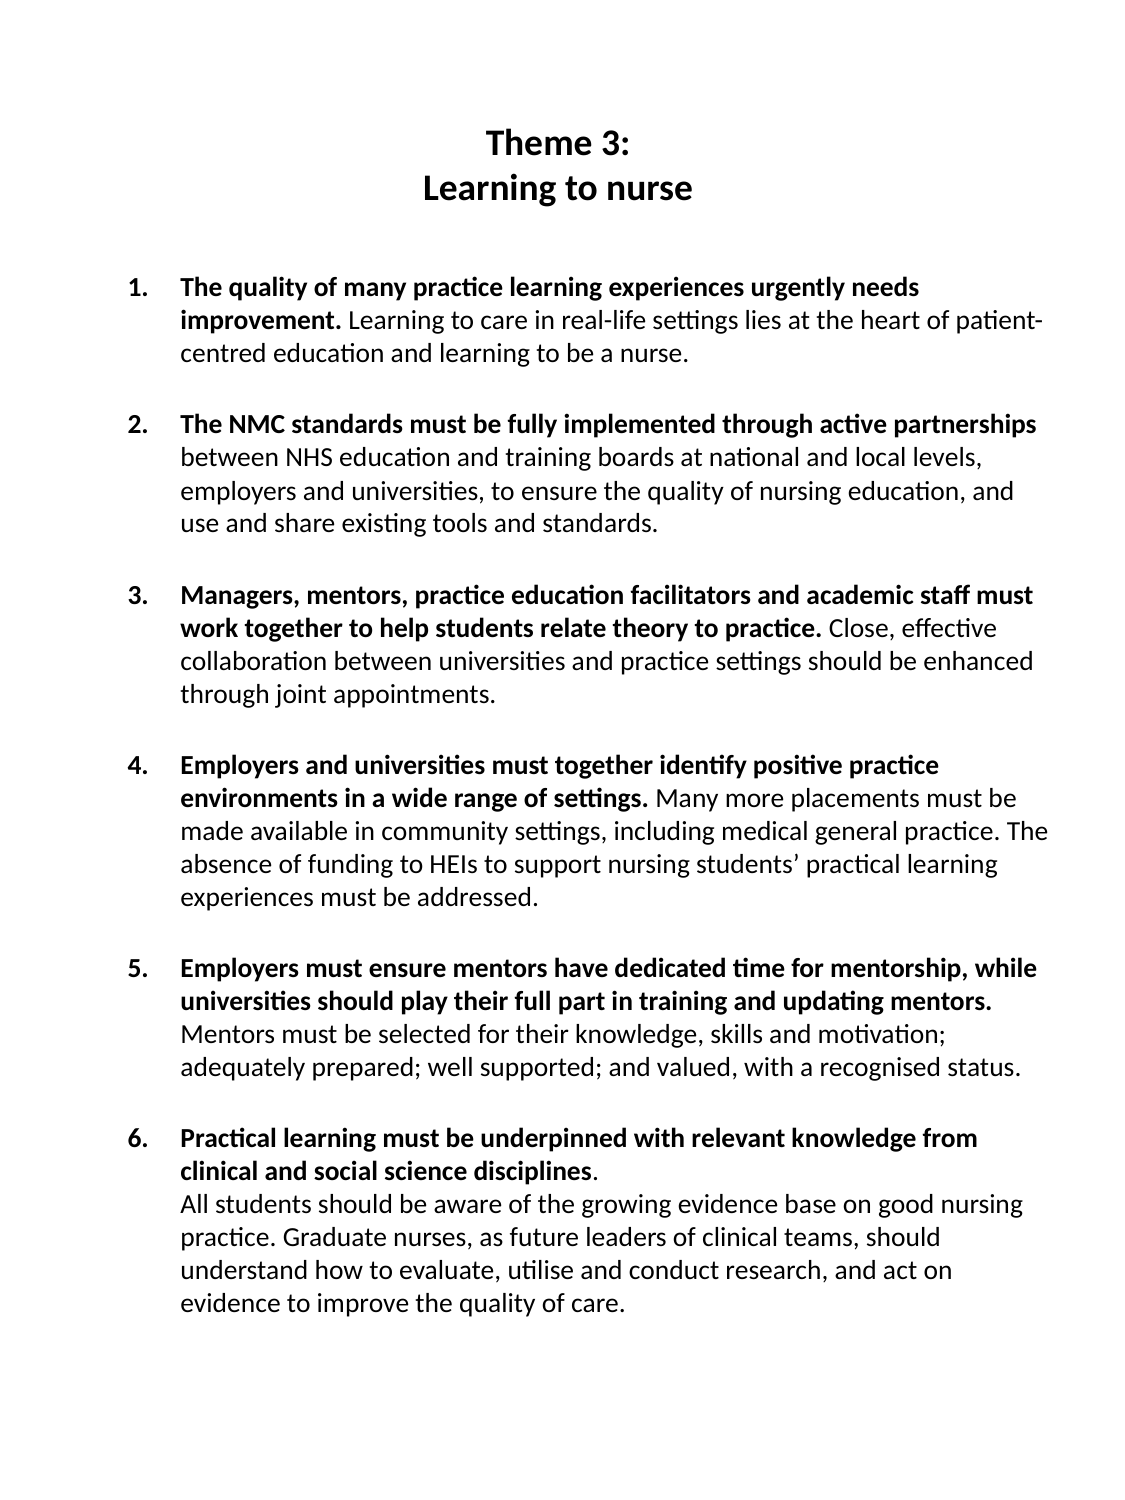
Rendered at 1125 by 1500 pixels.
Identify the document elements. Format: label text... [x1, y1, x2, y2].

title Theme 3: Learning to nurse [56, 60, 1069, 310]
list The quality of many practice learning experiences urgently needs improvement. Learning to care in real-life settings lies at the heart of patient-centred education and learning to be a nurse. The NMC standards must be fully implemented through active partnerships between NHS education and training boards at national and local levels, employers and universities, to ensure the quality of nursing education, and use and share existing tools and standards. Managers, mentors, practice education facilitators and academic staff must work together to help students relate theory to practice. Close, effective collaboration between universities and practice settings should be enhanced through joint appointments. Employers and universities must together identify positive practice environments in a wide range of settings. Many more placements must be made available in community settings, including medical general practice. The absence of funding to HEIs to support nursing students’ practical learning experiences must be addressed. Employers must ensure mentors have dedicated time for mentorship, while universities should play their full part in training and updating mentors. Mentors must be selected for their knowledge, skills and motivation; adequately prepared; well supported; and valued, with a recognised status. Practical learning must be underpinned with relevant knowledge from clinical and social science disciplines. All students should be aware of the growing evidence base on good nursing practice. Graduate nurses, as future leaders of clinical teams, should understand how to evaluate, utilise and conduct research, and act on evidence to improve the quality of care. [112, 261, 1068, 1331]
